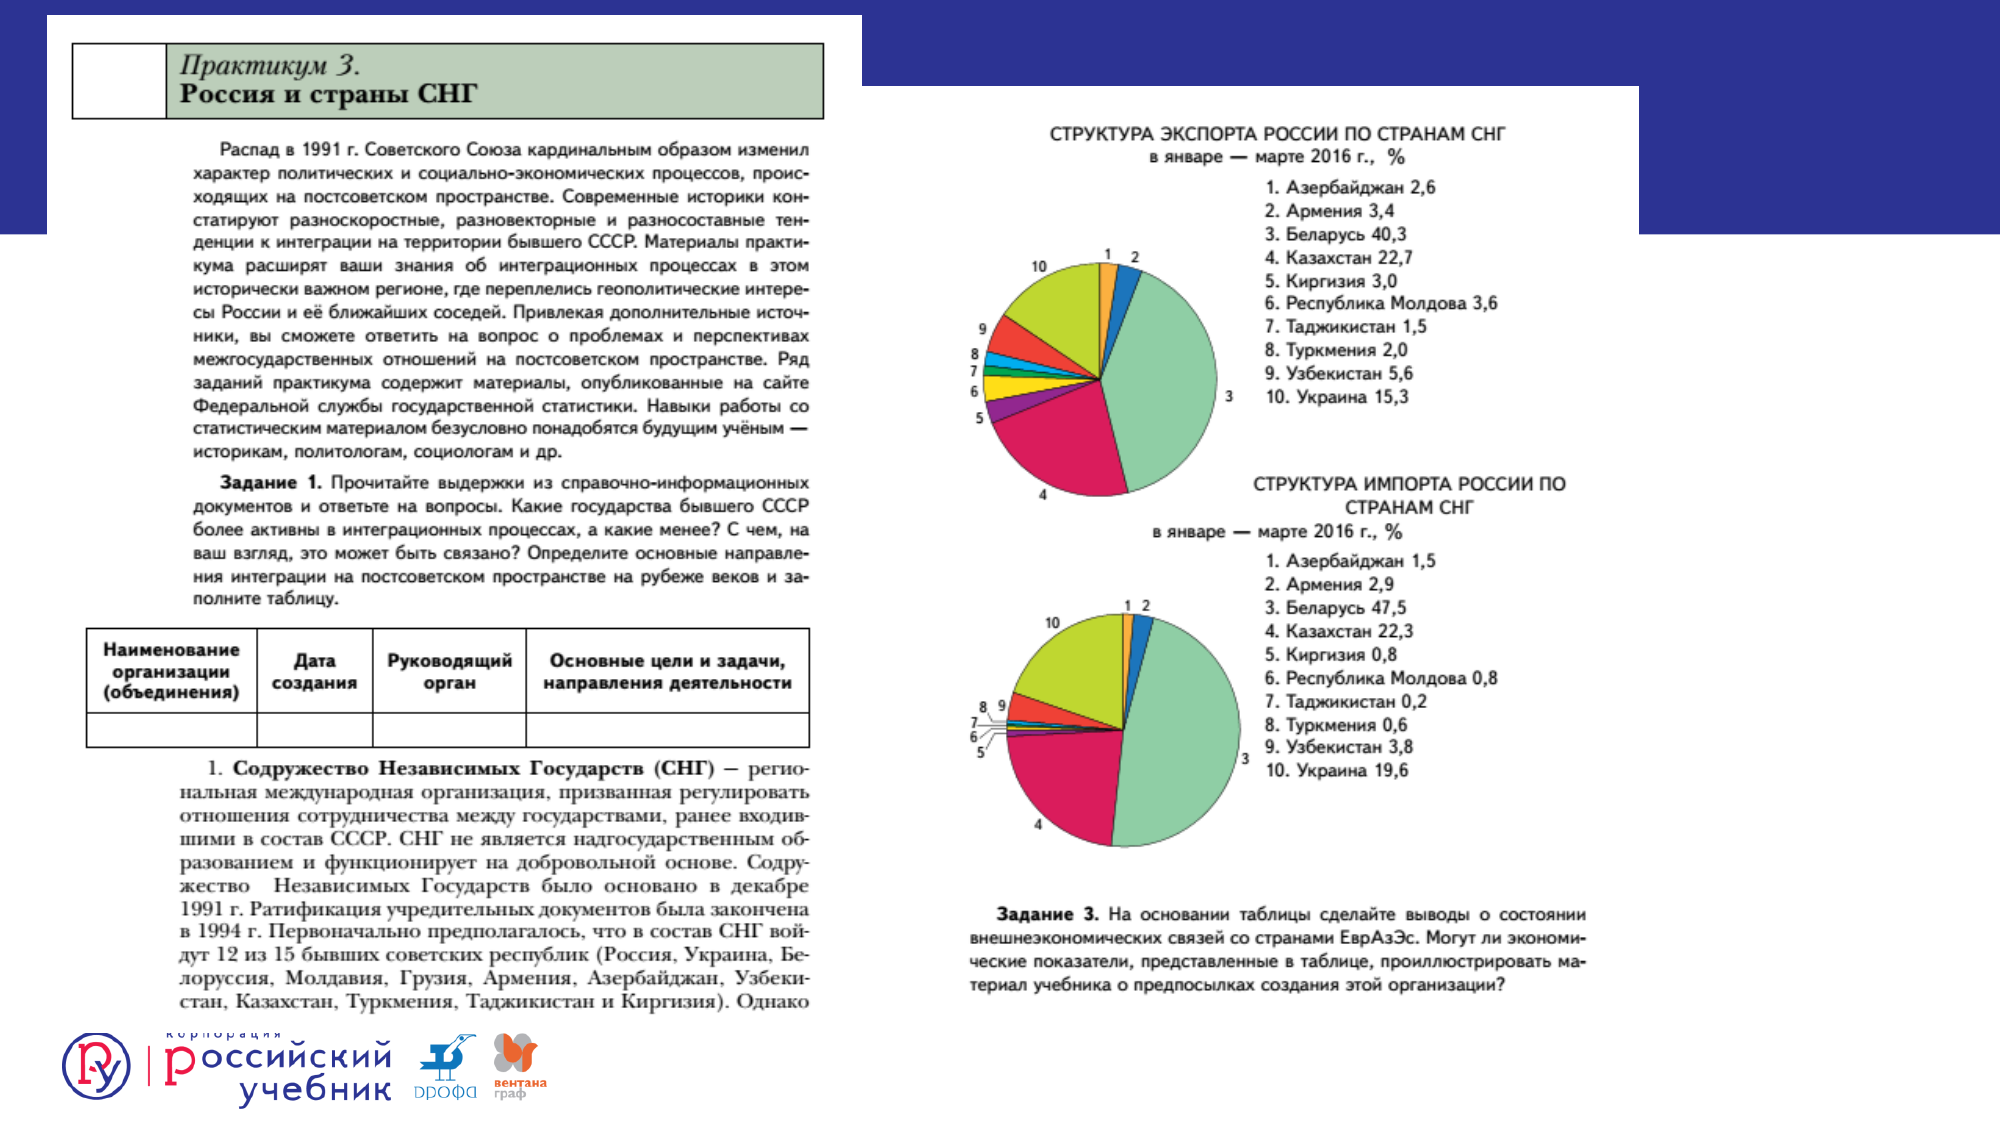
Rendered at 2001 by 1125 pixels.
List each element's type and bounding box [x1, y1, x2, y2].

picture [47, 15, 1639, 1109]
